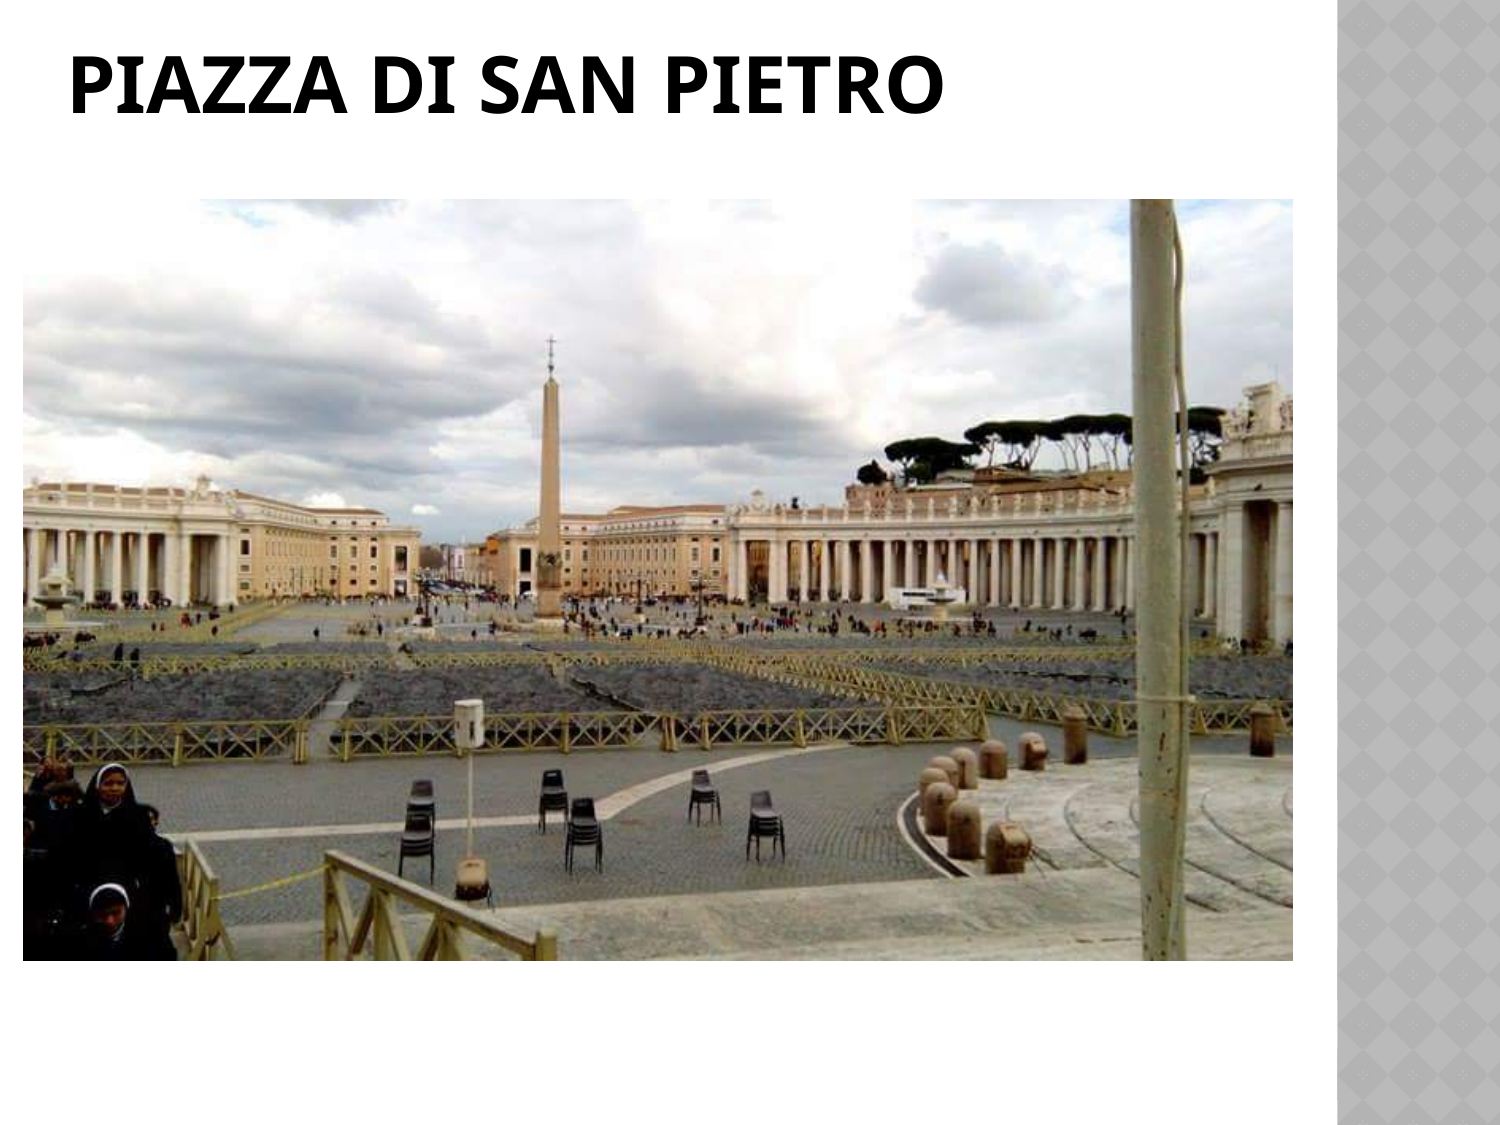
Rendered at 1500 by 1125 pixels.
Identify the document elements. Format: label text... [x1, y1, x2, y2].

title Piazza di San Pietro [58, 0, 1247, 129]
picture [22, 198, 1294, 962]
